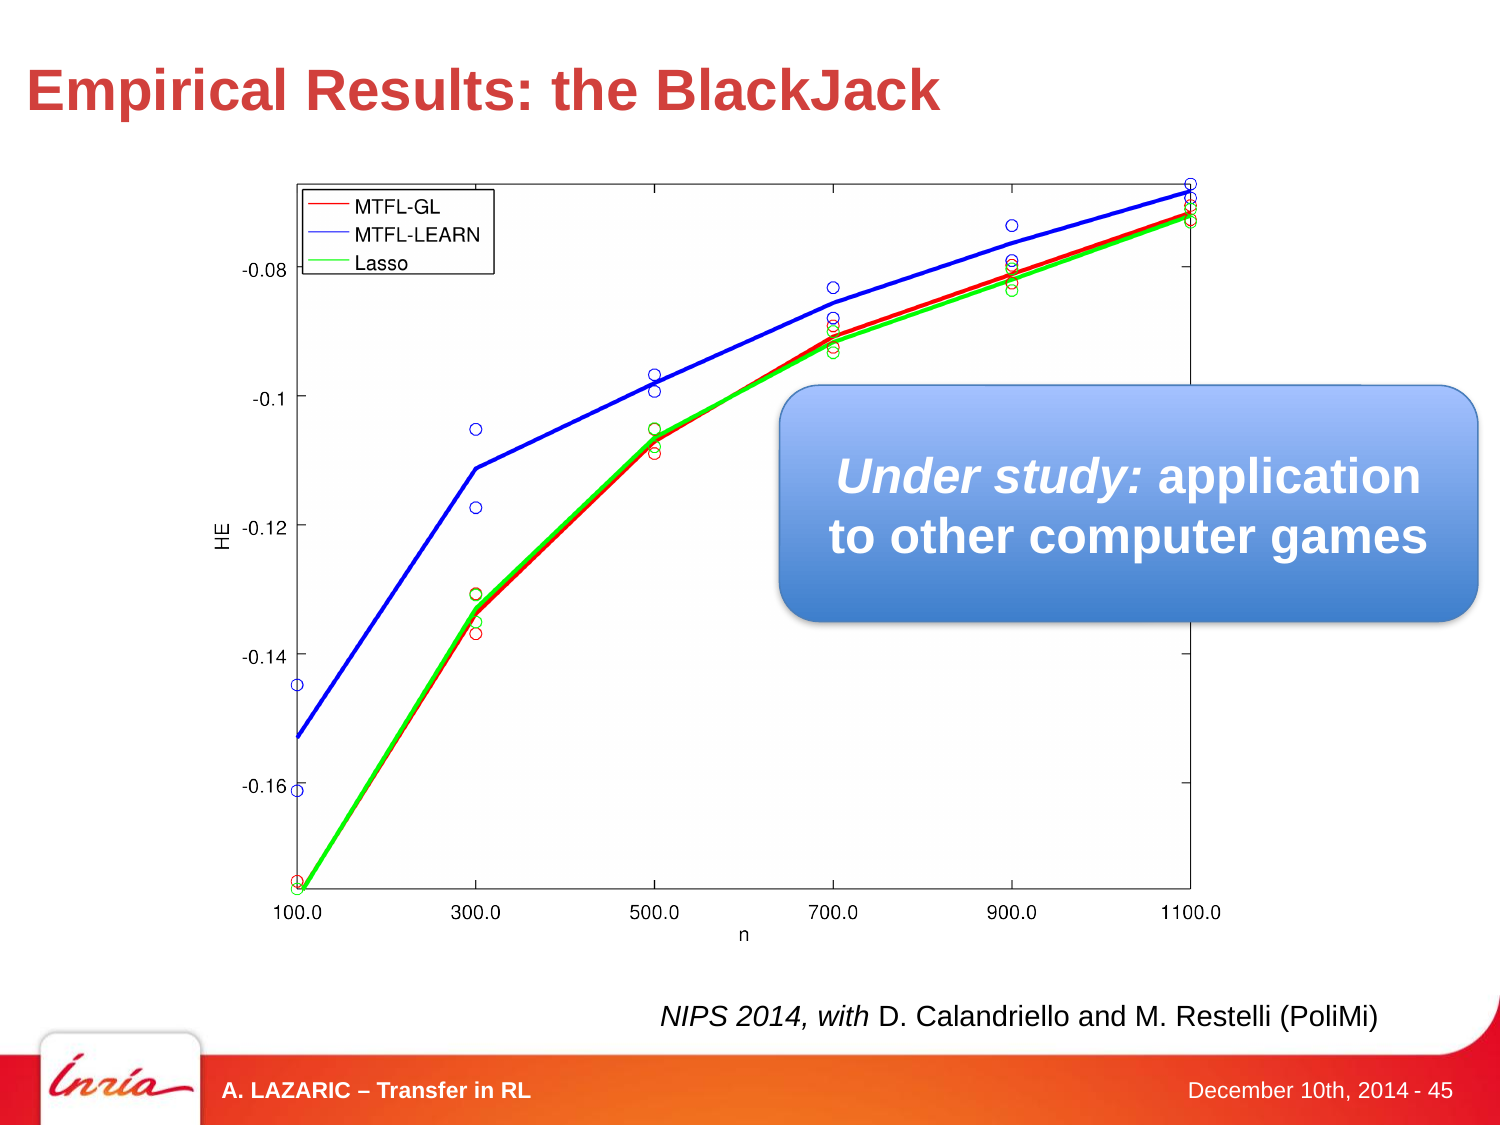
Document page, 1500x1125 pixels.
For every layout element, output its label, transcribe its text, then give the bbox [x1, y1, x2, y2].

footer A. LAZARIC – Transfer in RL [221, 1066, 1078, 1112]
title Empirical Results: the BlackJack [26, 7, 1477, 167]
slide_number - 45 [1413, 1066, 1500, 1112]
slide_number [1079, 1067, 1410, 1112]
picture [0, 119, 1500, 1125]
text_box Under study: application to other computer games [1305, 384, 1479, 623]
text_box NIPS 2014, with D. Calandriello and M. Restelli (PoliMi) [568, 975, 1480, 1040]
